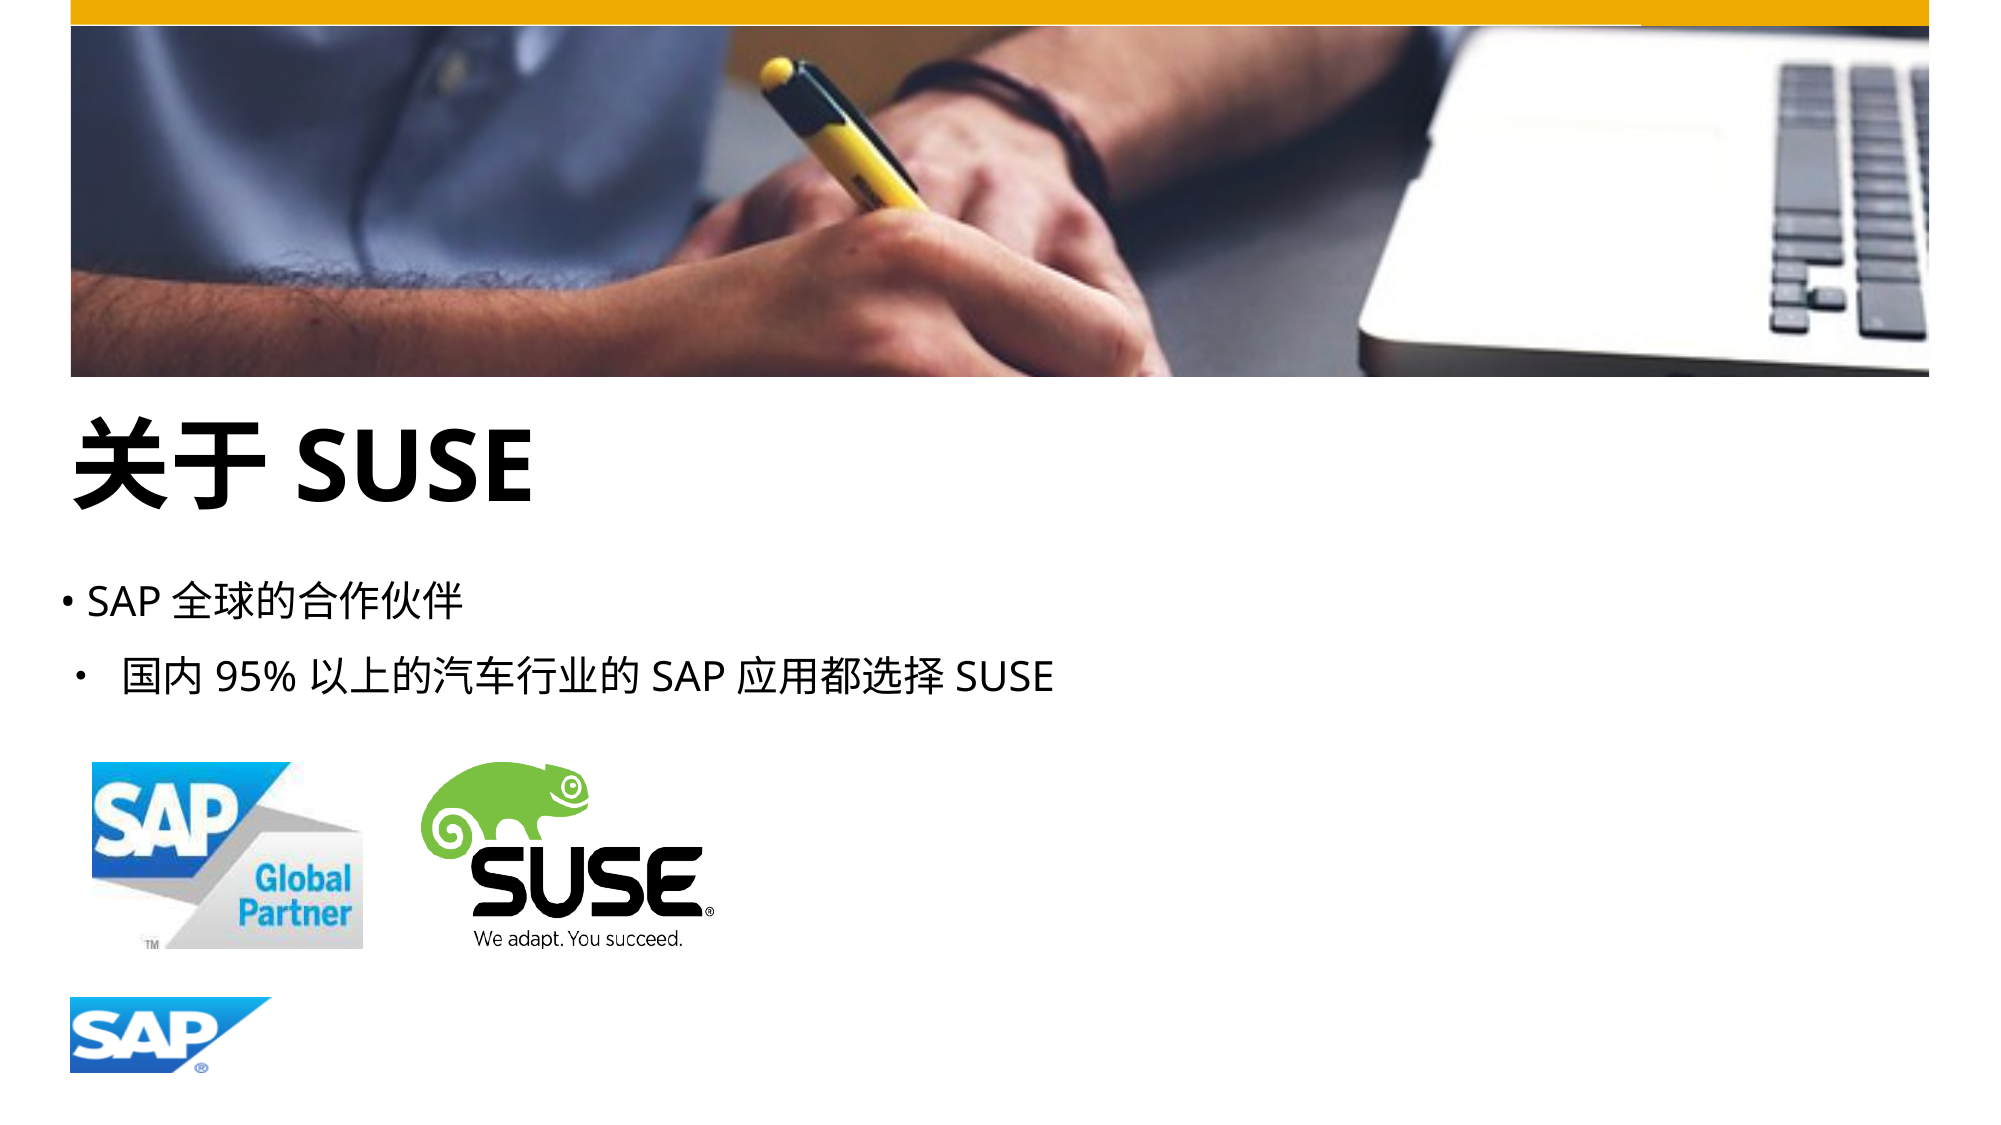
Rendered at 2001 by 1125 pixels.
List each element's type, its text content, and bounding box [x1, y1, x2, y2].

picture [421, 761, 714, 950]
picture [70, 997, 272, 1073]
picture [92, 761, 363, 950]
list • SAP全球的合作伙伴 • 国内95%以上的汽车行业的SAP应用都选择SUSE [60, 574, 1954, 950]
title 关于SUSE [70, 400, 1930, 523]
picture [70, 26, 1930, 377]
